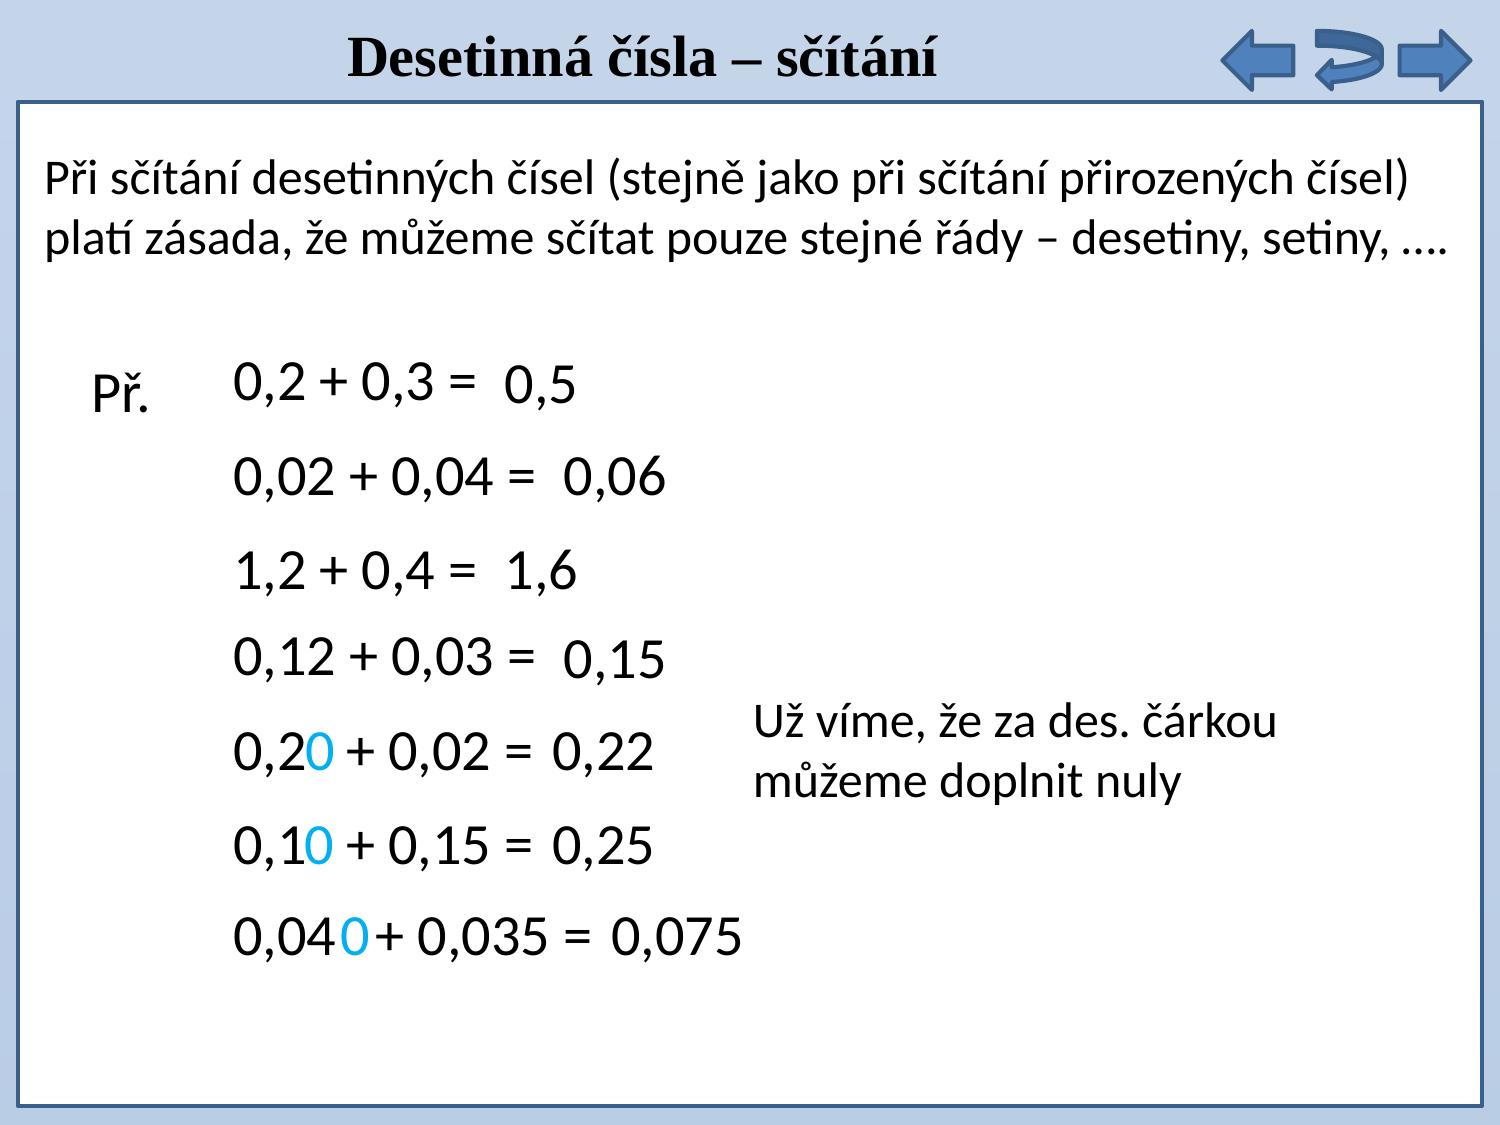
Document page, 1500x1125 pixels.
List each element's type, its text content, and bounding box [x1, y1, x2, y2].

text_box 0,25 [537, 798, 821, 884]
text_box 0,2 + 0,02 = [361, 704, 537, 789]
text_box 1,6 [490, 523, 644, 609]
text_box 0,02 + 0,04 = [218, 429, 549, 515]
text_box 0,5 [490, 338, 774, 423]
text_box Desetinná čísla – sčítání [4, 0, 1282, 112]
text_box 0,22 [537, 704, 738, 789]
text_box 0,04 + 0,035 = [218, 890, 326, 975]
text_box Při sčítání desetinných čísel (stejně jako při sčítání přirozených čísel) platí zásada, že můžeme sčítat pouze stejné řády – desetiny, setiny, …. [29, 137, 1471, 272]
text_box [1282, 43, 1296, 78]
text_box 0,075 [596, 890, 880, 975]
text_box 0,2 + 0,3 = [218, 334, 502, 420]
text_box 0,15 [549, 612, 833, 698]
text_box 0,2 + 0,02 = [218, 704, 290, 789]
text_box 0 [326, 890, 396, 975]
text_box 0,1 + 0,15 = [218, 798, 289, 884]
text_box 0,06 [549, 429, 833, 515]
text_box [1397, 28, 1473, 92]
text_box 0,12 + 0,03 = [218, 609, 561, 695]
text_box 0,04 + 0,035 = [396, 890, 596, 975]
text_box 0 [289, 798, 359, 884]
text_box 1,2 + 0,4 = [218, 523, 490, 609]
text_box [1314, 28, 1384, 92]
text_box Př. [76, 311, 1436, 432]
text_box 0 [290, 704, 361, 789]
text_box Už víme, že za des. čárkou můžeme doplnit nuly [738, 680, 1365, 816]
text_box 0,1 + 0,15 = [359, 798, 537, 884]
text_box [16, 100, 1484, 1108]
